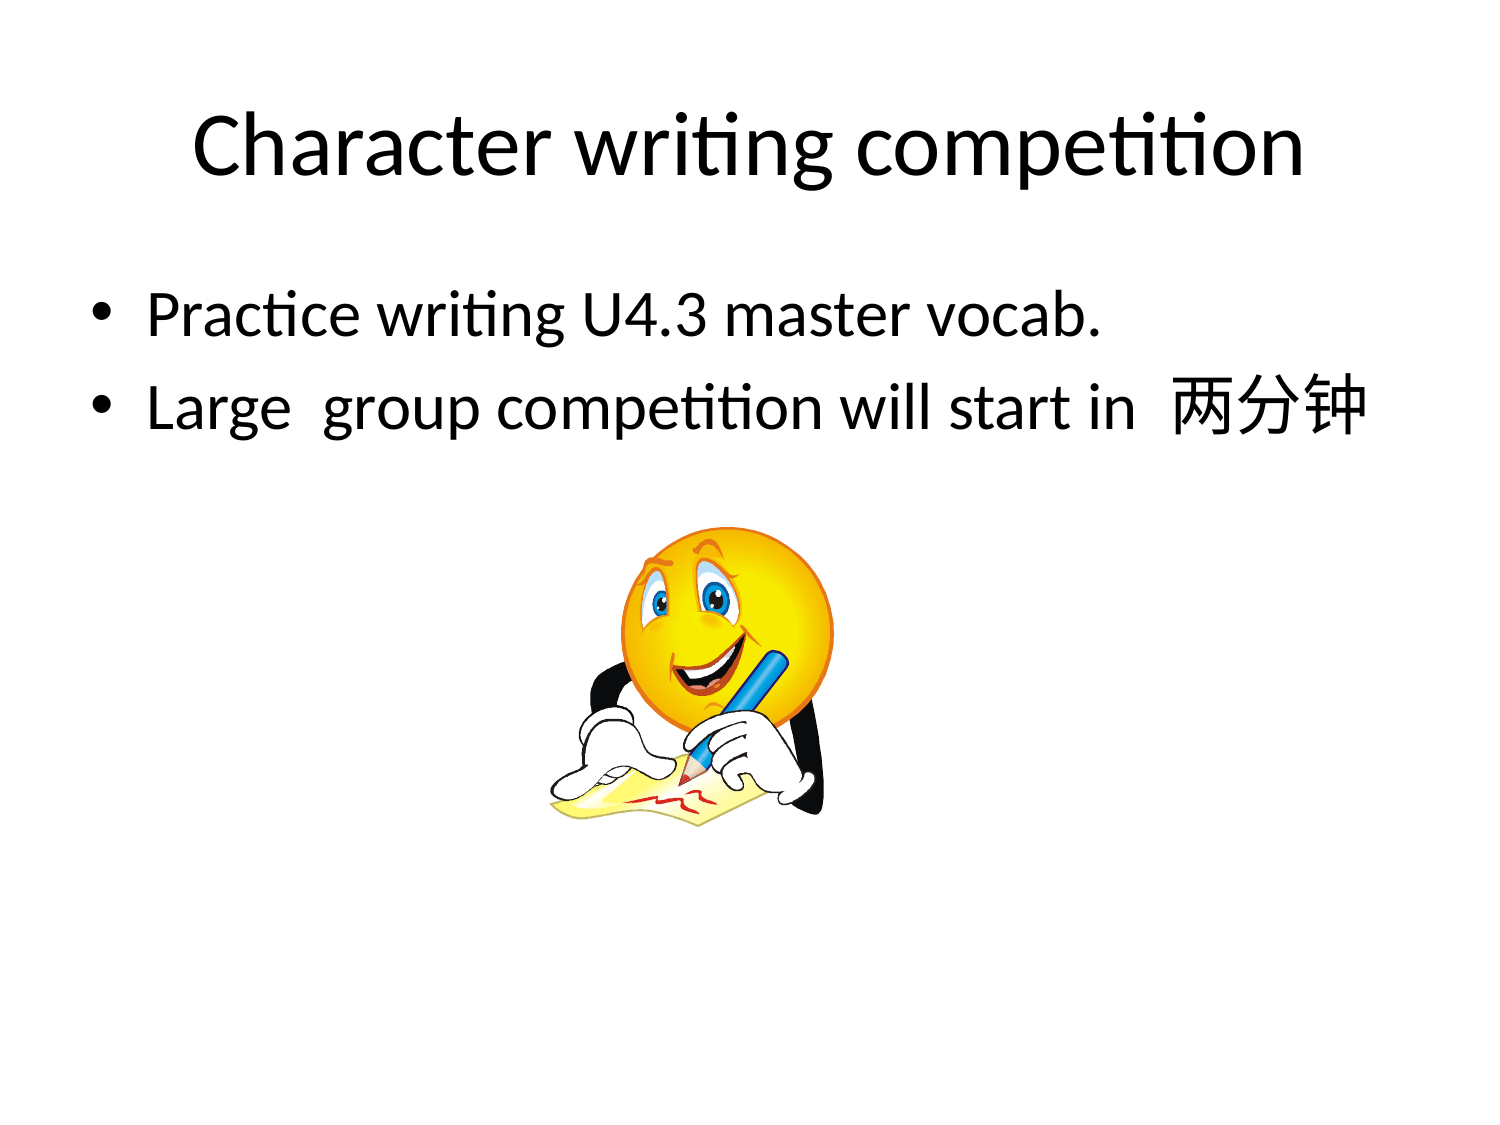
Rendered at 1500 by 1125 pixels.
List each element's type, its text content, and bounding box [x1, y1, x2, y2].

title Character writing competition [75, 45, 1425, 233]
list Practice writing U4.3 master vocab. Large group competition will start in 两分钟 [75, 262, 1425, 1005]
picture [548, 526, 835, 828]
